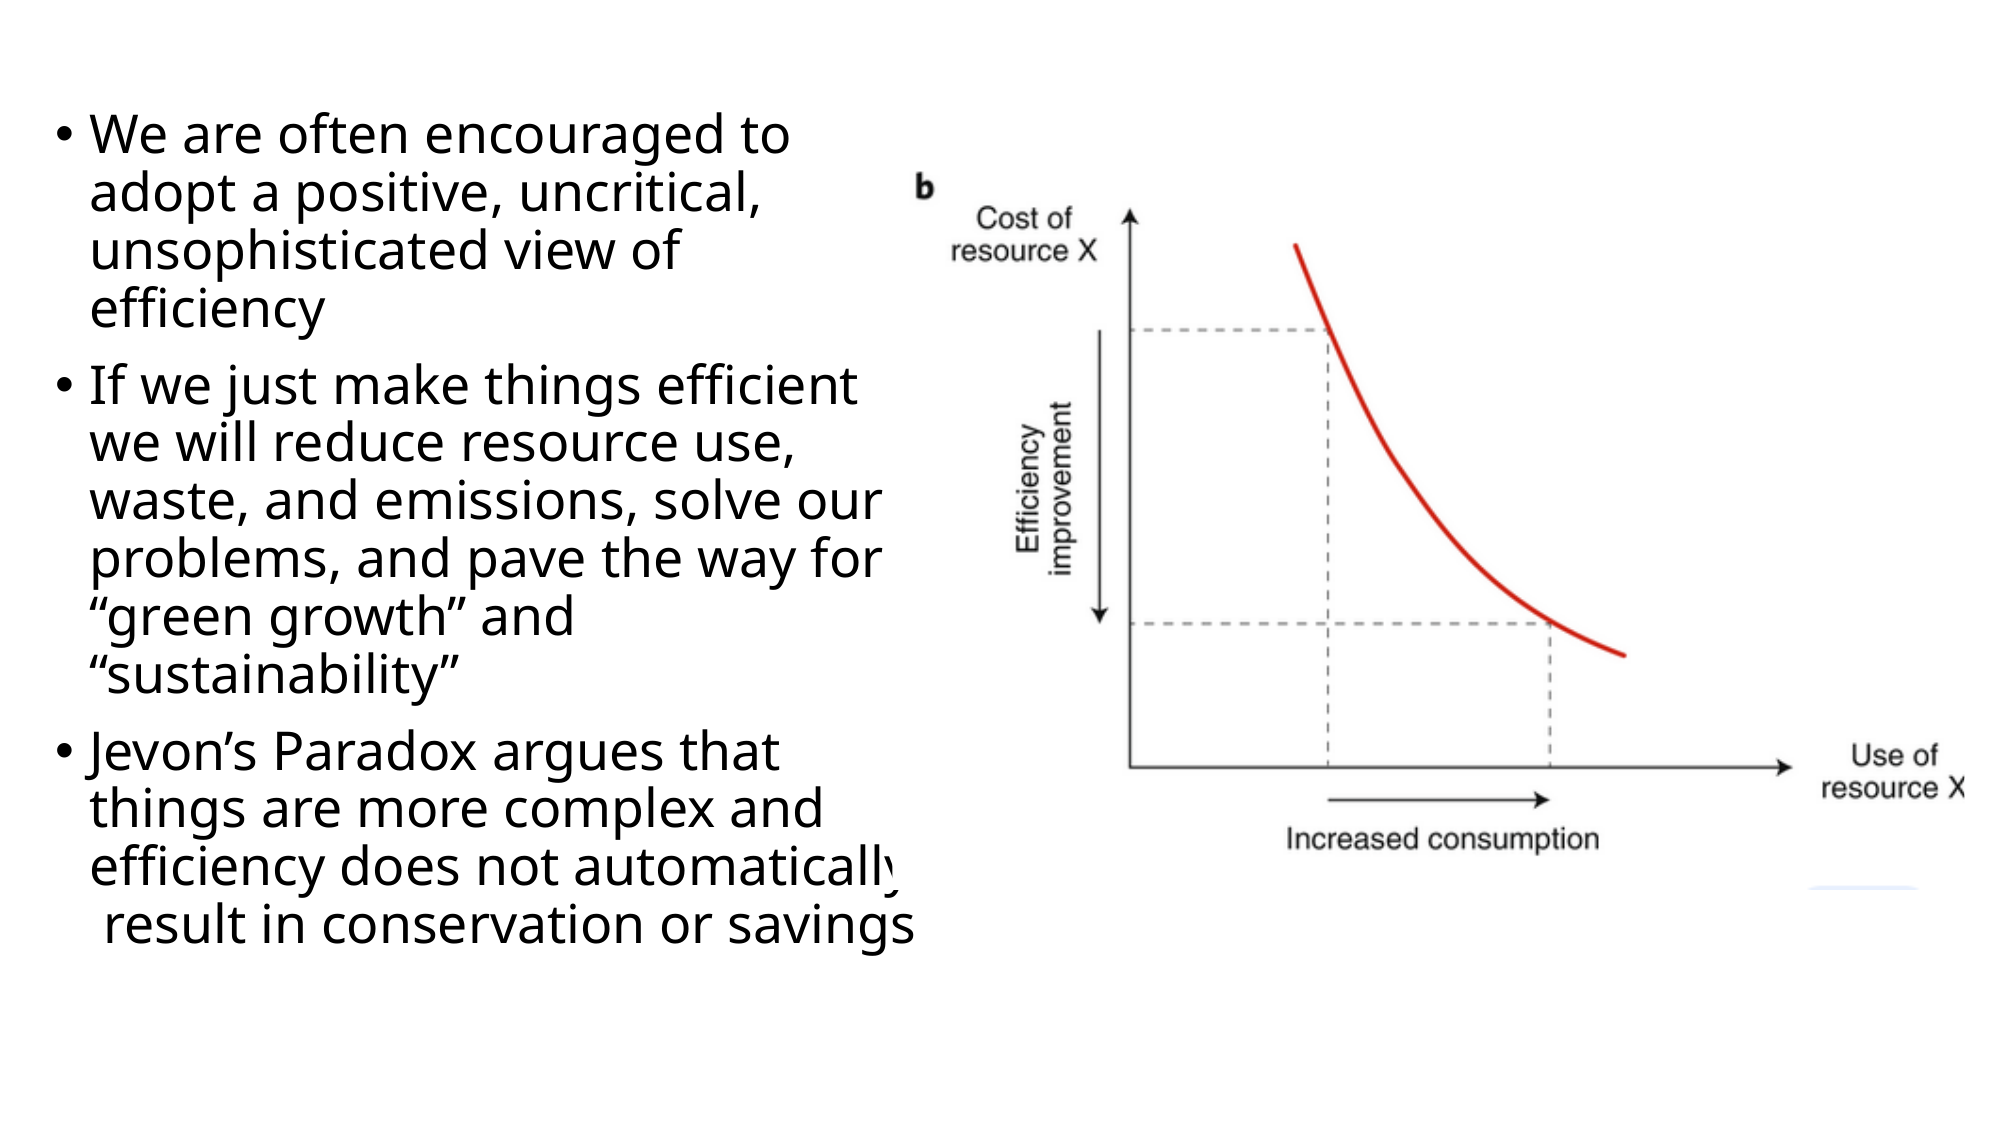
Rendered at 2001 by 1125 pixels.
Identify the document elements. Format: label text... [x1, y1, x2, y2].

picture [892, 142, 1965, 890]
list We are often encouraged to adopt a positive, uncritical, unsophisticated view of efficiency If we just make things efficient we will reduce resource use, waste, and emissions, solve our problems, and pave the way for “green growth” and “sustainability” Jevon’s Paradox argues that things are more complex and efficiency does not automatically result in conservation or savings [40, 99, 935, 1125]
